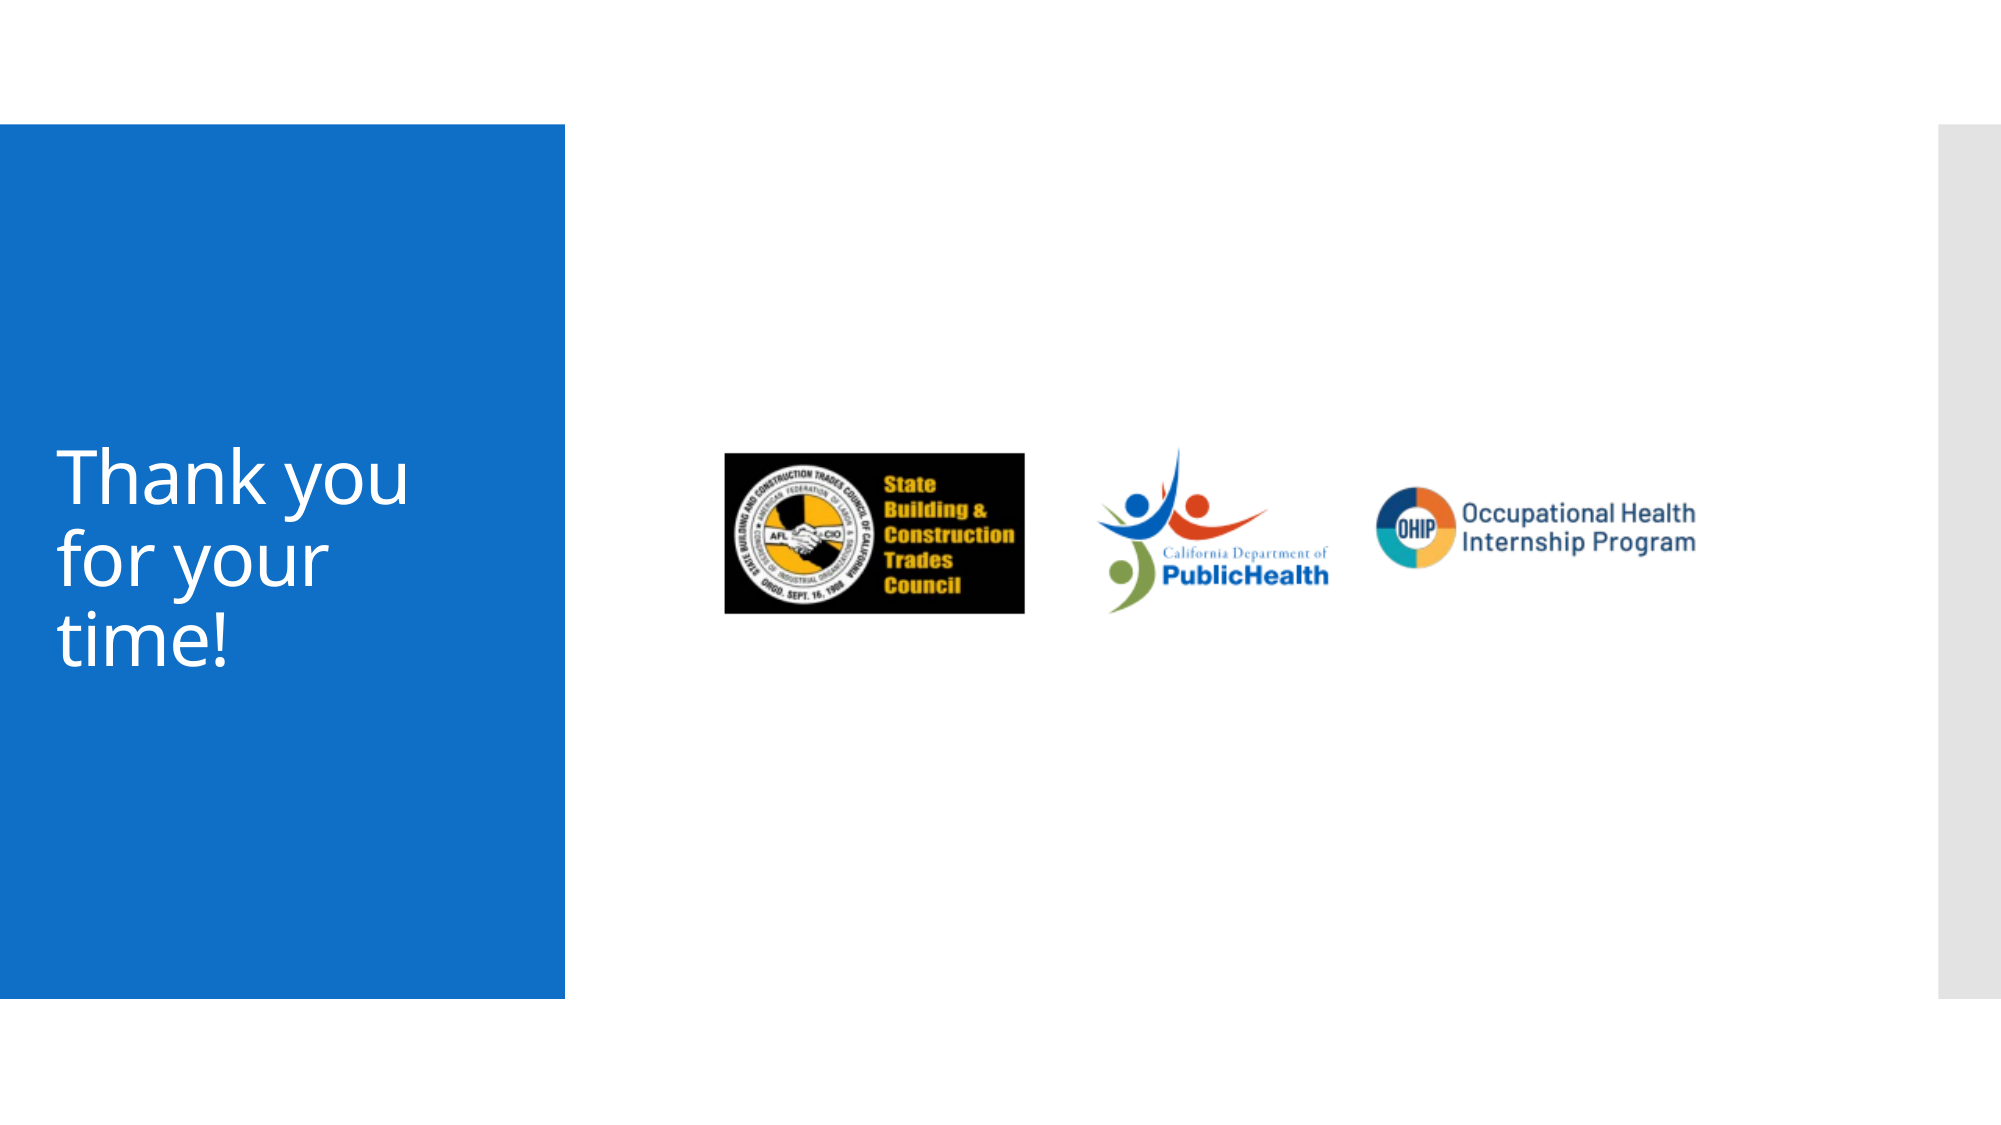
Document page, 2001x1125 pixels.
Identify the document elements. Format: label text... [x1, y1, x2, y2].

title Thank you for your time! [41, 184, 525, 940]
picture [713, 444, 1706, 622]
